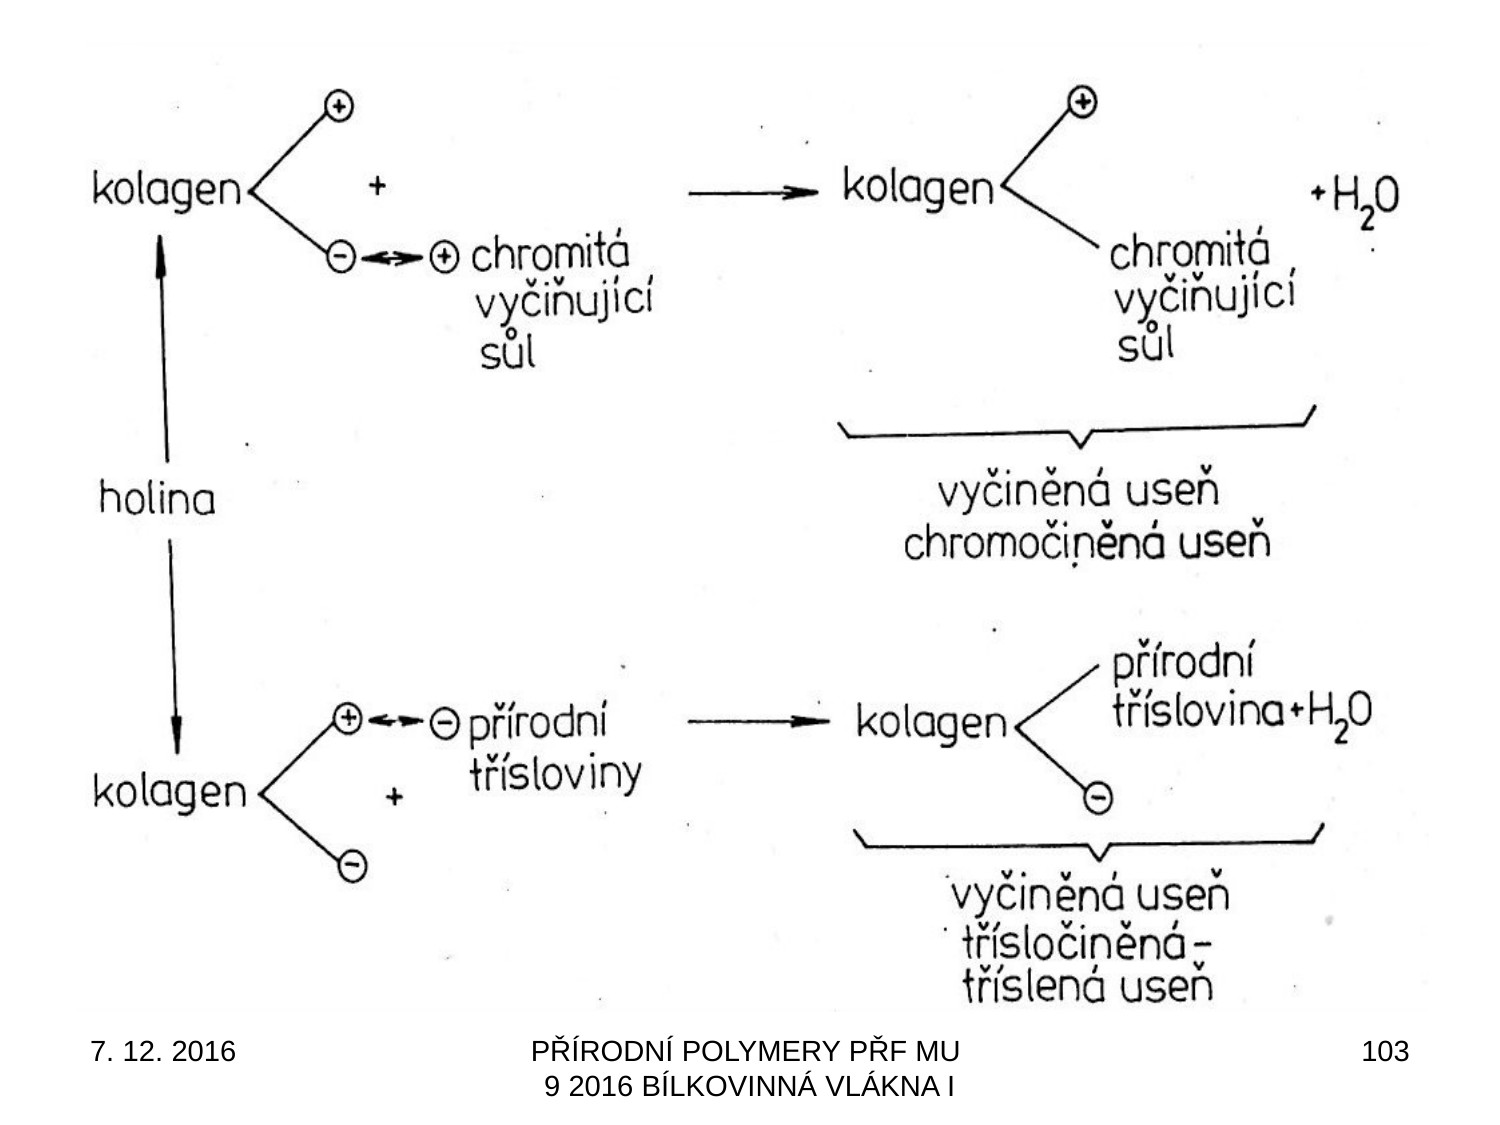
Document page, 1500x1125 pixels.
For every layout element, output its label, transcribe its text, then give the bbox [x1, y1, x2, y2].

slide_number 103 [1074, 1024, 1426, 1103]
picture [64, 42, 1429, 1012]
footer PŘÍRODNÍ POLYMERY PŘF MU 9 2016 BÍLKOVINNÁ VLÁKNA I [512, 1024, 988, 1103]
slide_number 7. 12. 2016 [74, 1024, 426, 1103]
